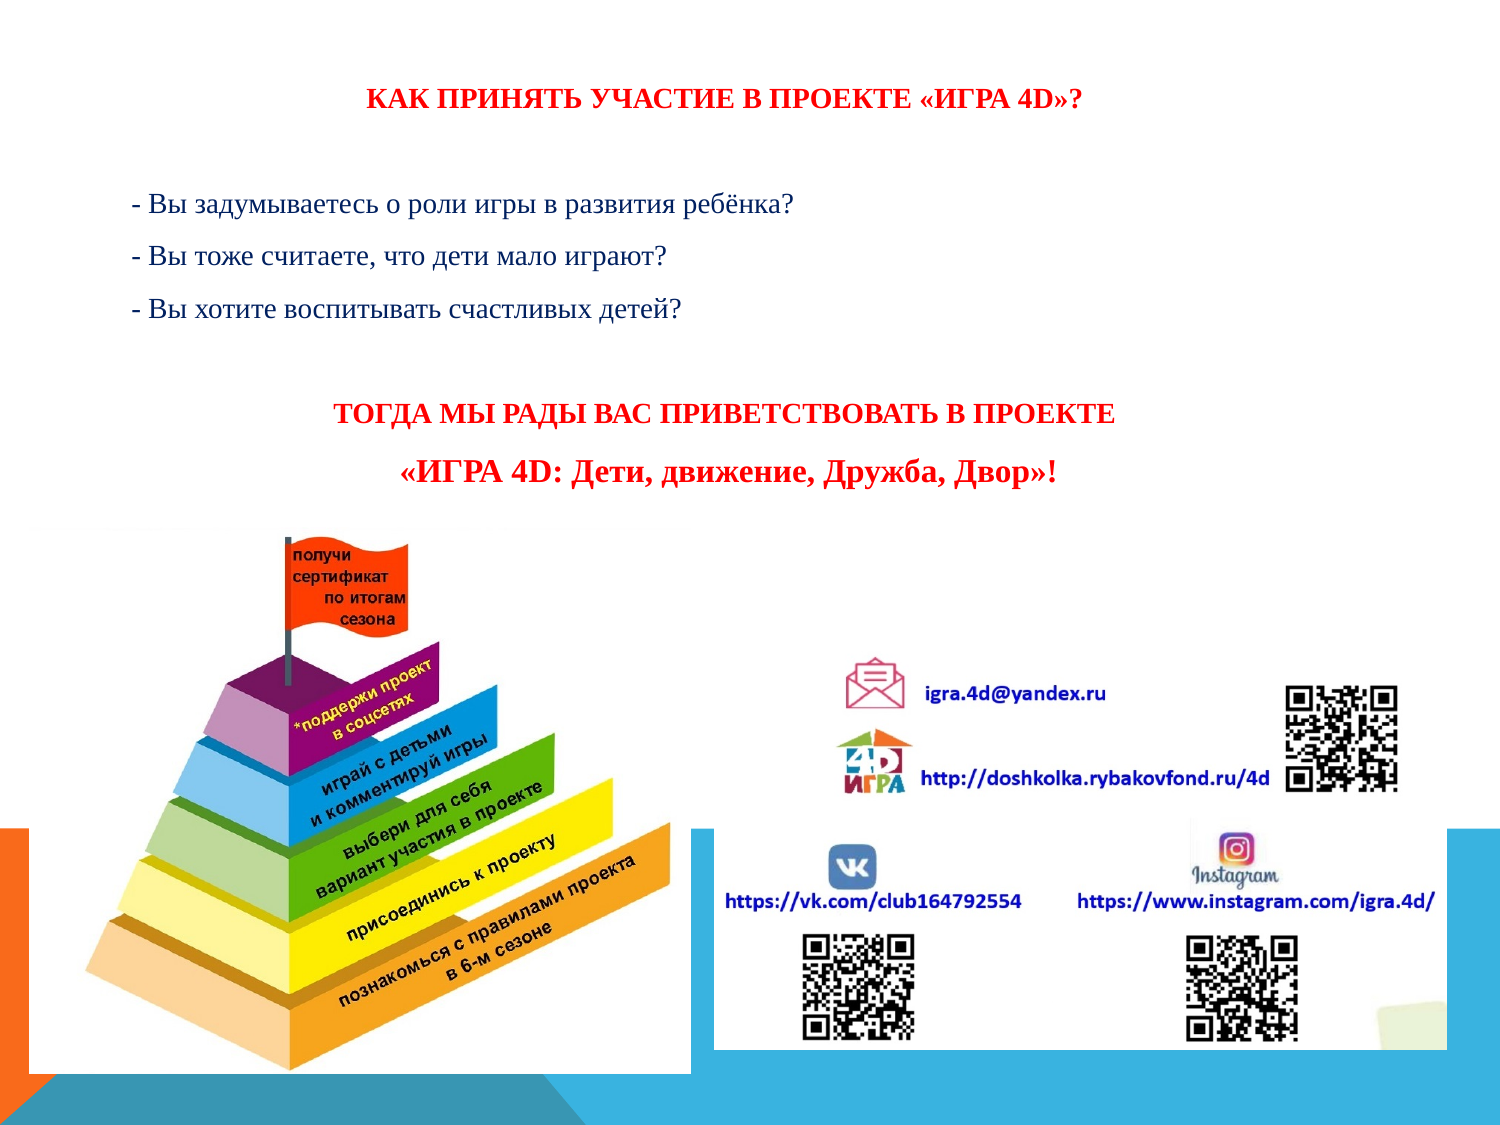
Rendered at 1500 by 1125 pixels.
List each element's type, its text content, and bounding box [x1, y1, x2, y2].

picture [714, 632, 1448, 1050]
picture [29, 527, 692, 1074]
text_box КАК ПРИНЯТЬ УЧАСТИЕ В ПРОЕКТЕ «ИГРА 4D»? - Вы задумываетесь о роли игры в развития ребёнка? - Вы тоже считаете, что дети мало играют? - Вы хотите воспитывать счастливых детей? ТОГДА МЫ РАДЫ ВАС ПРИВЕТСТВОВАТЬ В ПРОЕКТЕ «ИГРА 4D: Дети, движение, Дружба, Двор»! [116, 54, 1334, 497]
